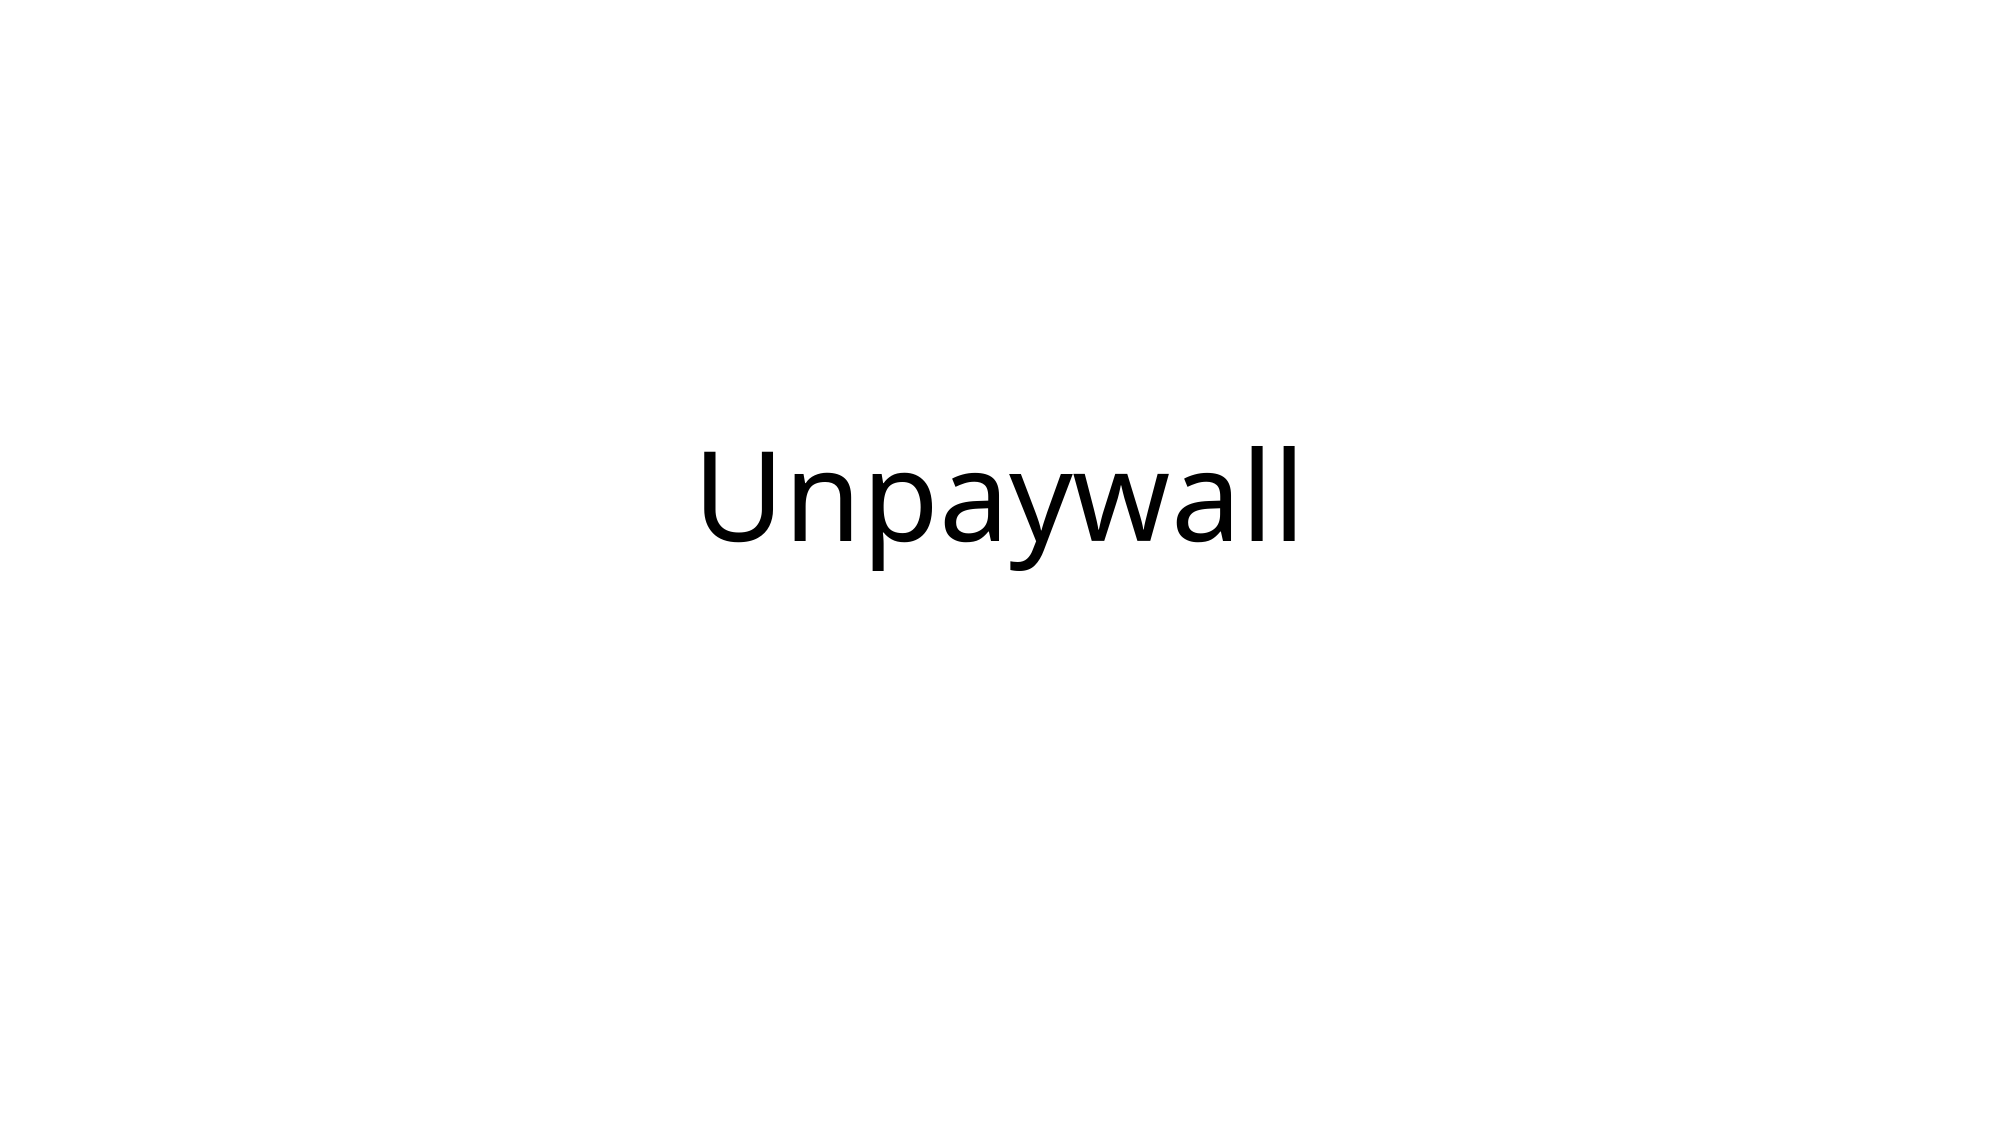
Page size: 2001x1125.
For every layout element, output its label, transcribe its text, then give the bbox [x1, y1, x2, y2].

title Unpaywall [249, 184, 1750, 576]
